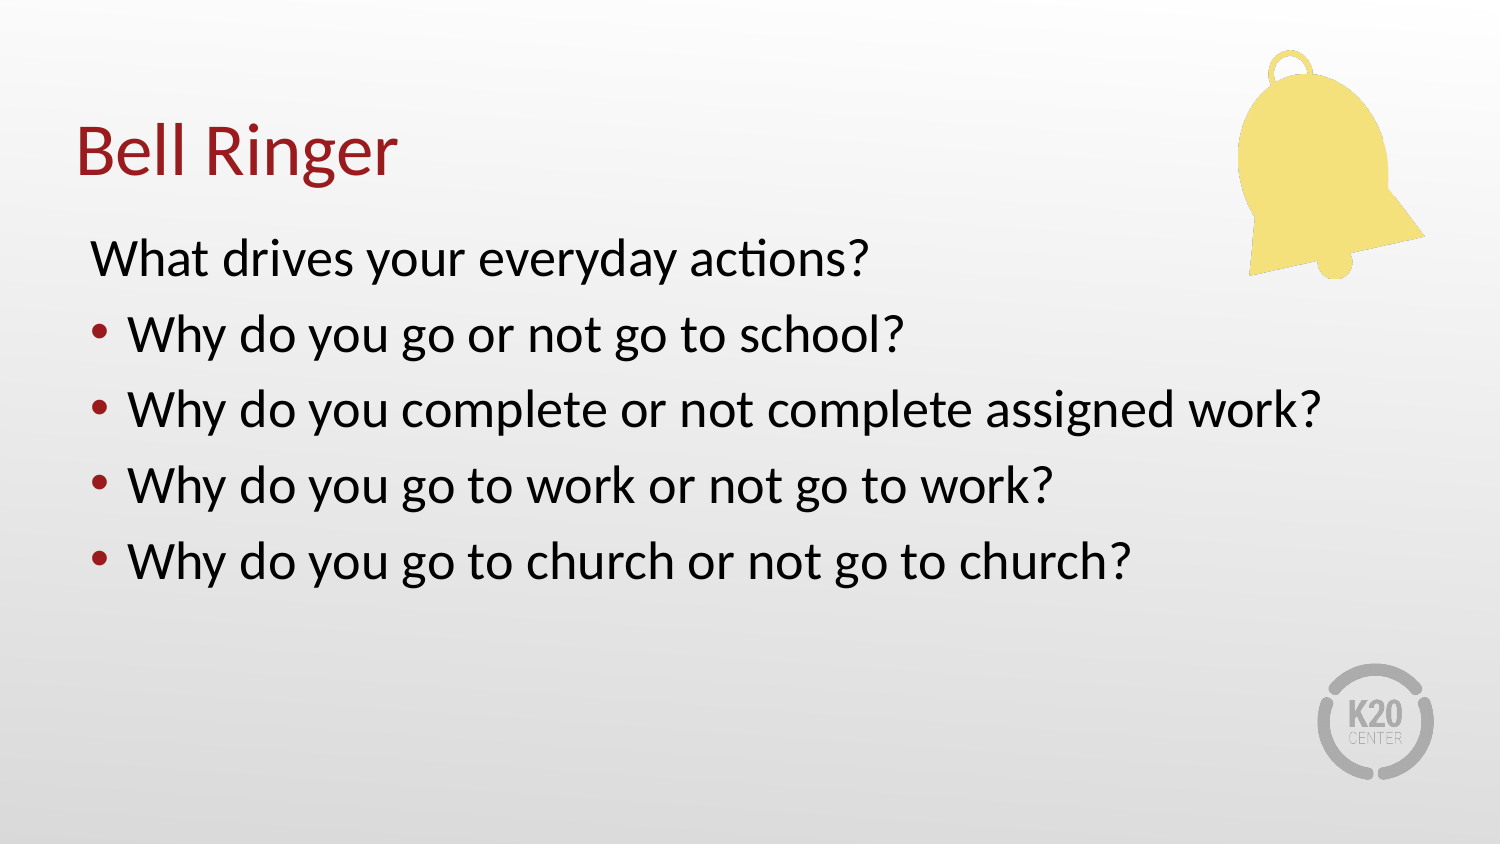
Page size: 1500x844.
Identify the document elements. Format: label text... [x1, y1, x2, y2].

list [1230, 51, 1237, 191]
title Bell Ringer [75, 50, 1237, 191]
picture [1237, 50, 1426, 279]
title Character Analysis Essay: Example [1230, 214, 1425, 291]
list What drives your everyday actions? Why do you go or not go to school? Why do you complete or not complete assigned work? Why do you go to work or not go to work? Why do you go to church or not go to church? [75, 214, 1425, 779]
